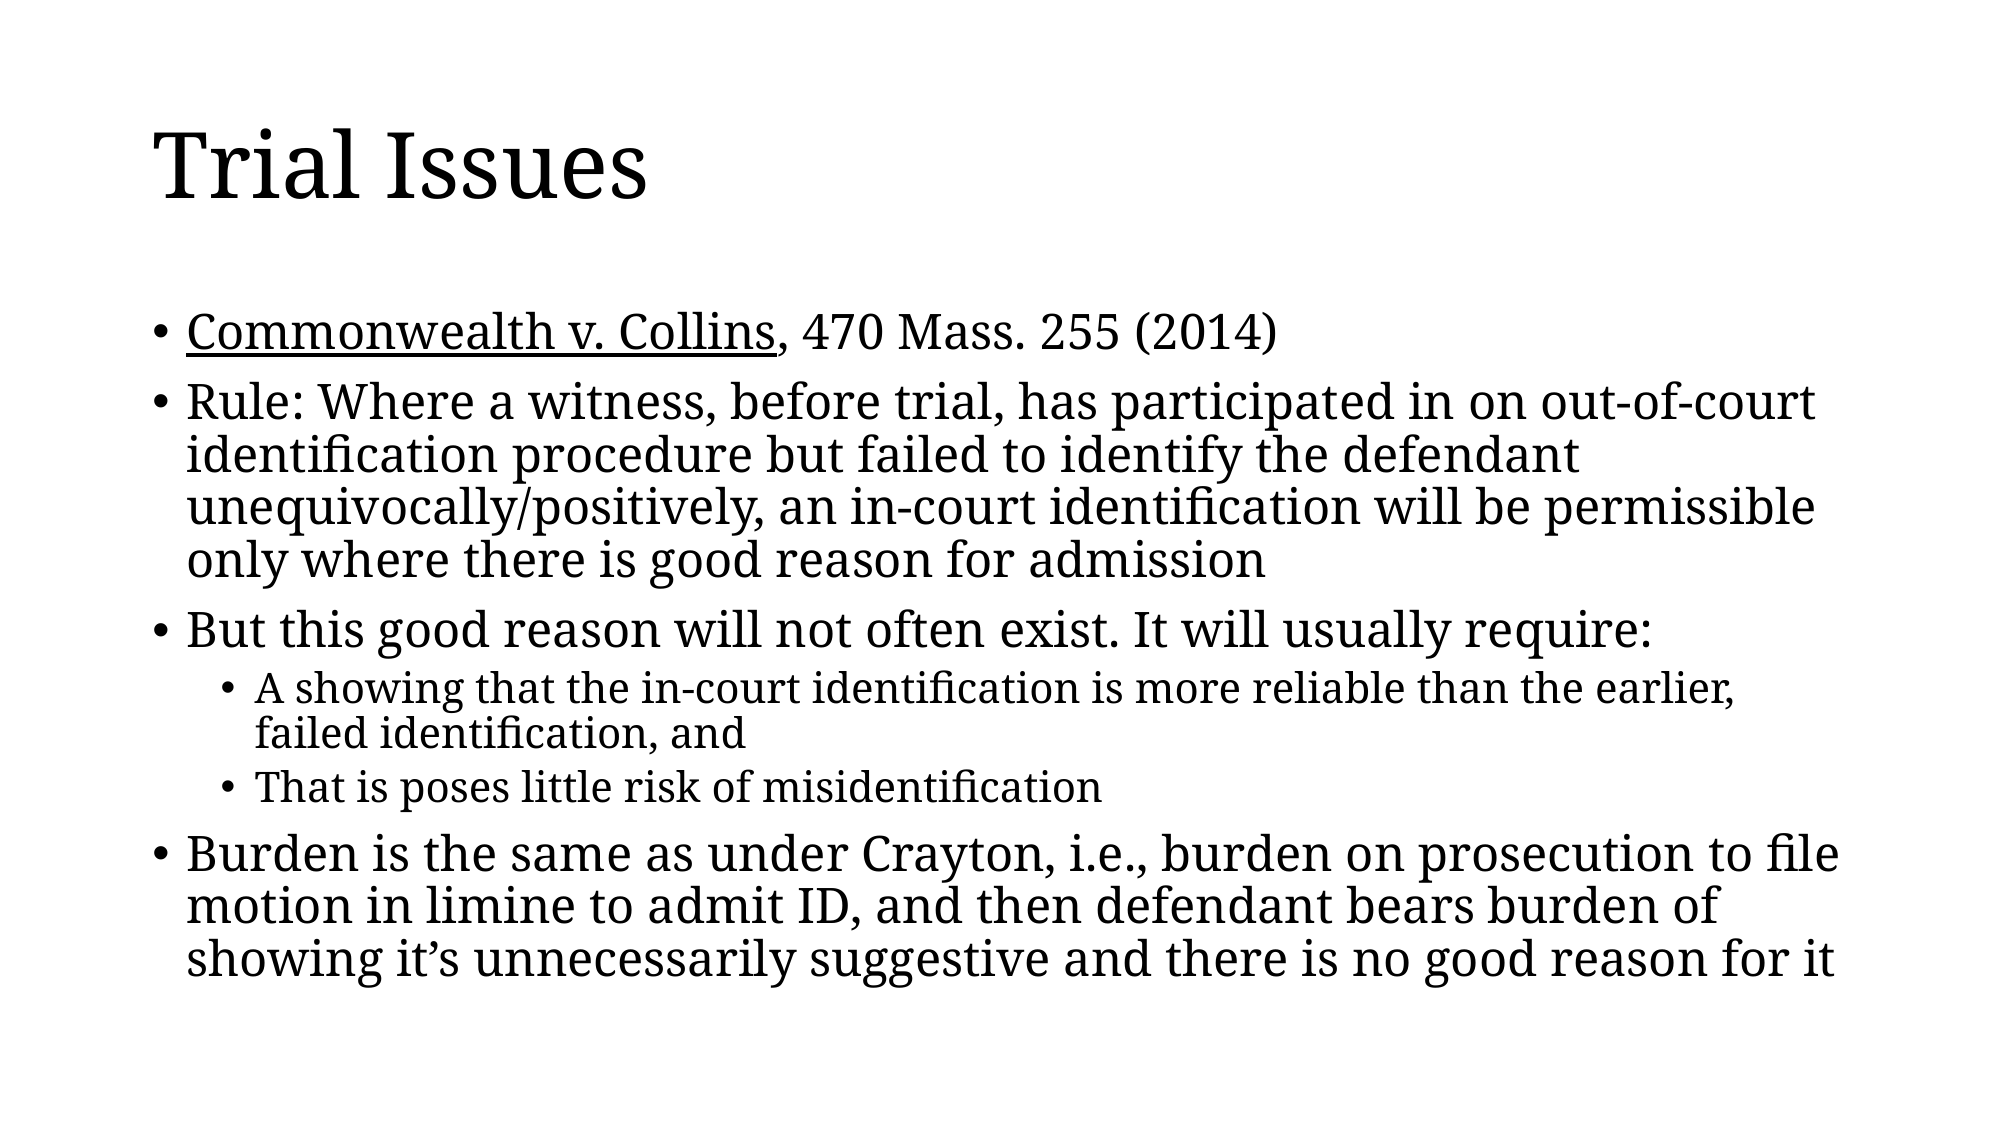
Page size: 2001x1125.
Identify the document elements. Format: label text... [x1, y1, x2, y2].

title Trial Issues [137, 59, 1863, 278]
list Commonwealth v. Collins, 470 Mass. 255 (2014) Rule: Where a witness, before trial, has participated in on out-of-court identification procedure but failed to identify the defendant unequivocally/positively, an in-court identification will be permissible only where there is good reason for admission But this good reason will not often exist. It will usually require: A showing that the in-court identification is more reliable than the earlier, failed identification, and That is poses little risk of misidentification Burden is the same as under Crayton, i.e., burden on prosecution to file motion in limine to admit ID, and then defendant bears burden of showing it’s unnecessarily suggestive and there is no good reason for it [137, 299, 1863, 1014]
